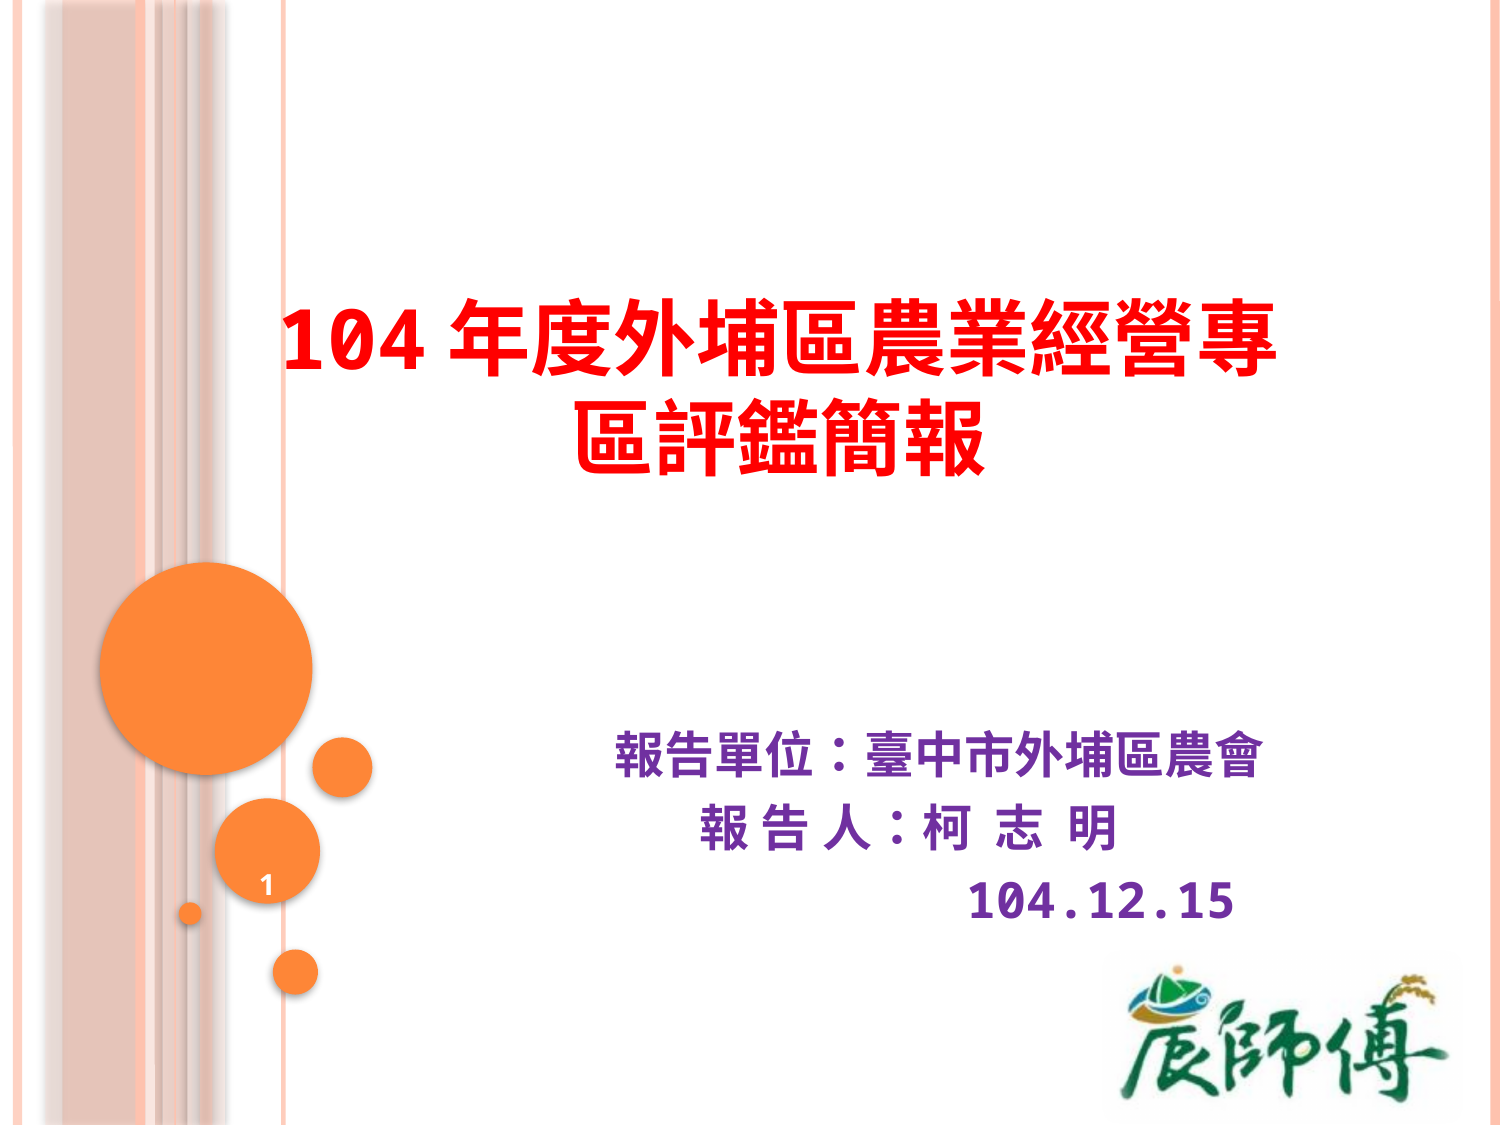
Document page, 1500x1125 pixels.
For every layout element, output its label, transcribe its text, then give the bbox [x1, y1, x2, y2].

subtitle 報告單位：臺中市外埔區農會 報 告 人：柯 志 明 104.12.15 [229, 716, 1463, 1028]
picture [1101, 948, 1463, 1125]
slide_number 1 [217, 808, 318, 894]
text_box 104年度外埔區農業經營專區評鑑簡報 [232, 231, 1325, 541]
